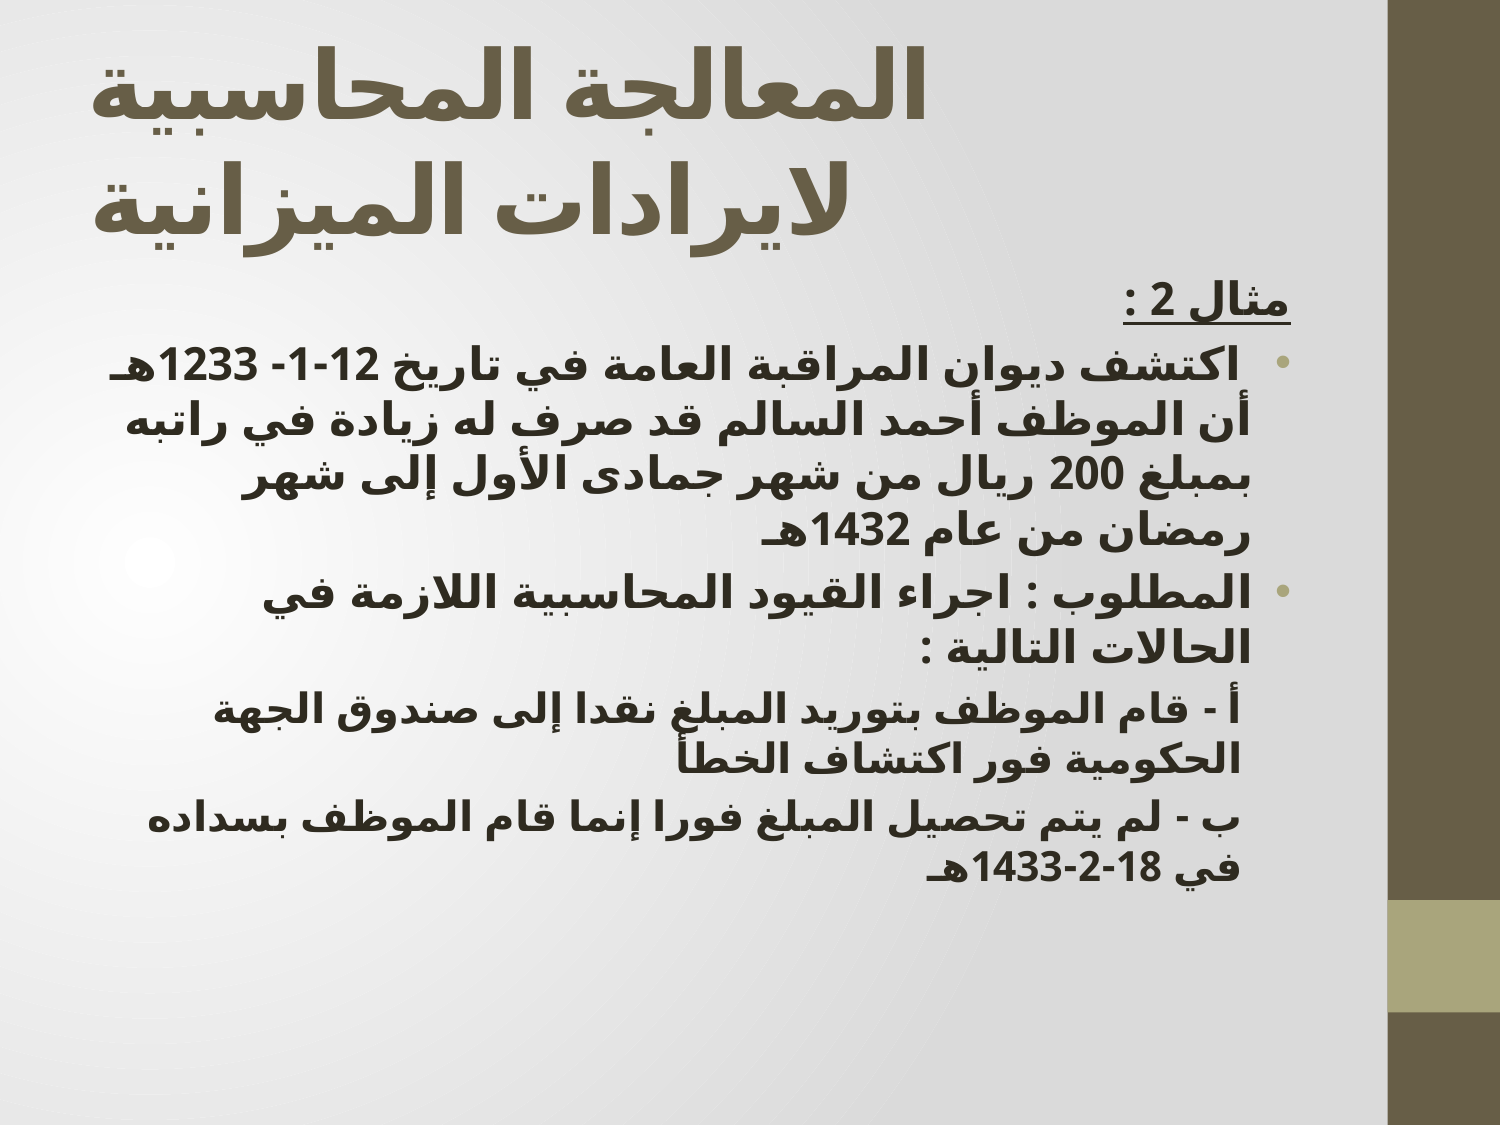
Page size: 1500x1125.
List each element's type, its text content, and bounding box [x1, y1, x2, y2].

title المعالجة المحاسبية لايرادات الميزانية [75, 45, 1325, 233]
list مثال 2 : اكتشف ديوان المراقبة العامة في تاريخ 12-1- 1233هـ أن الموظف أحمد السالم قد صرف له زيادة في راتبه بمبلغ 200 ريال من شهر جمادى الأول إلى شهر رمضان من عام 1432هـ المطلوب : اجراء القيود المحاسبية اللازمة في الحالات التالية : أ - قام الموظف بتوريد المبلغ نقدا إلى صندوق الجهة الحكومية فور اكتشاف الخطأ ب - لم يتم تحصيل المبلغ فورا إنما قام الموظف بسداده في 18-2-1433هـ [75, 262, 1325, 1050]
